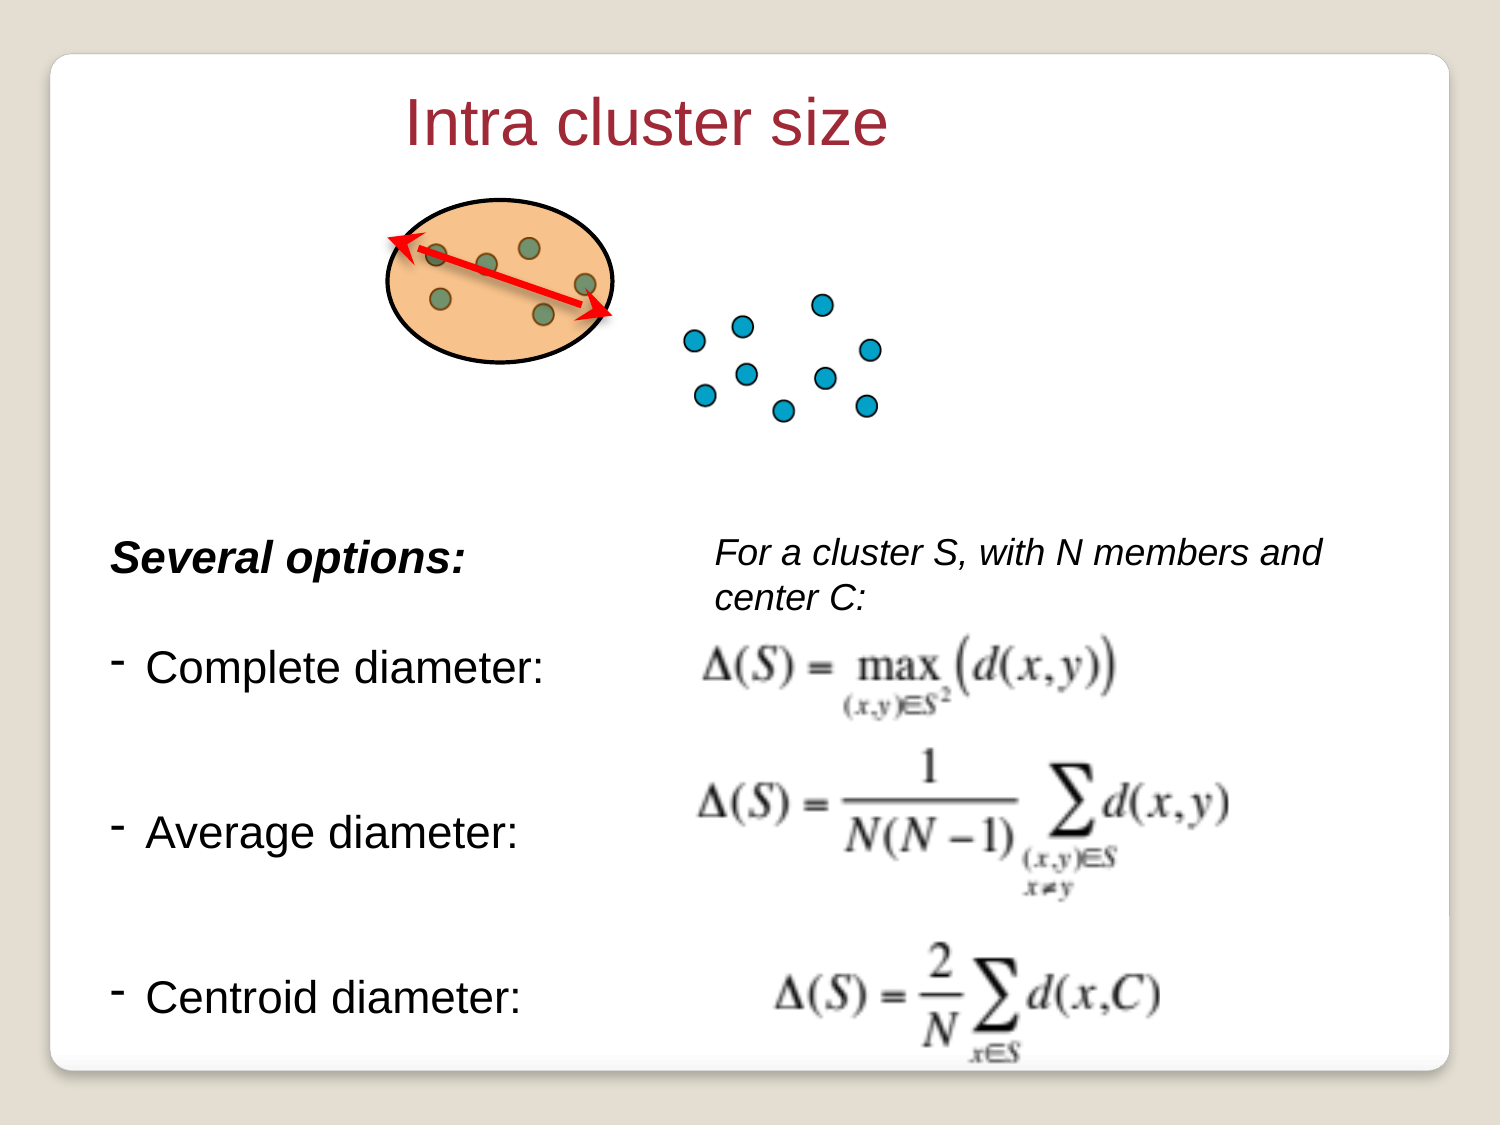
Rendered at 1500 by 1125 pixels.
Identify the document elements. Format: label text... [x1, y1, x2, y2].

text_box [768, 917, 1161, 1065]
text_box For a cluster S, with N members and center C: [699, 520, 1338, 626]
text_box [695, 630, 1120, 722]
text_box Several options: Complete diameter: Average diameter: Centroid diameter: [95, 520, 560, 1031]
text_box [691, 723, 1229, 903]
text_box [409, 330, 417, 337]
text_box [409, 199, 593, 235]
picture [424, 237, 883, 423]
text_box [387, 237, 613, 316]
text_box Intra cluster size [390, 71, 906, 167]
